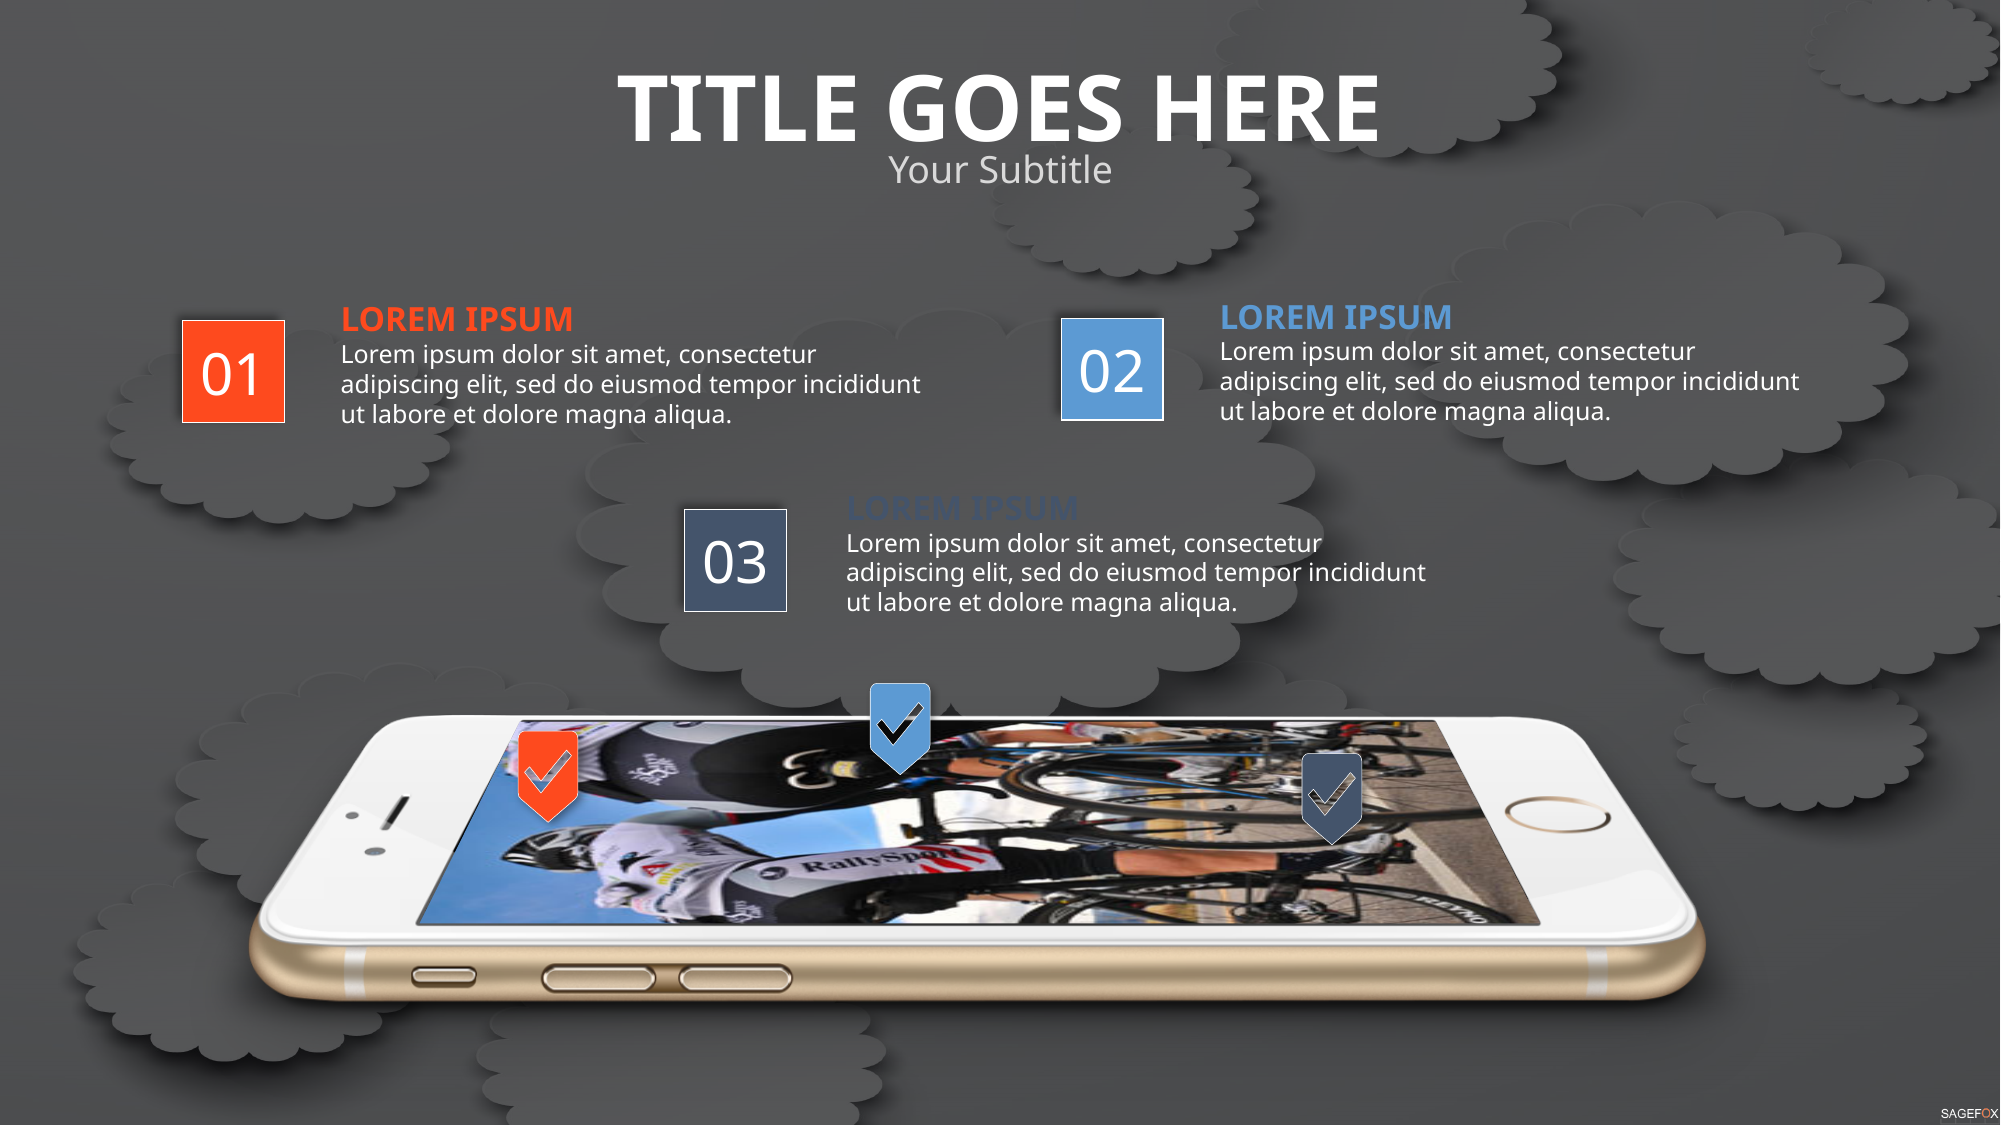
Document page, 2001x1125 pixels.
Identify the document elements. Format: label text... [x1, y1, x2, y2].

text_box LOREM IPSUM Lorem ipsum dolor sit amet, consectetur adipiscing elit, sed do eiusmod tempor incididunt ut labore et dolore magna aliqua. [836, 482, 1442, 560]
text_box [548, 42, 1452, 199]
text_box LOREM IPSUM Lorem ipsum dolor sit amet, consectetur adipiscing elit, sed do eiusmod tempor incididunt ut labore et dolore magna aliqua. [330, 293, 937, 434]
text_box 01 [181, 320, 285, 424]
text_box LOREM IPSUM Lorem ipsum dolor sit amet, consectetur adipiscing elit, sed do eiusmod tempor incididunt ut labore et dolore magna aliqua. [1209, 290, 1815, 431]
picture [0, 0, 2001, 1125]
text_box 03 [683, 508, 787, 560]
text_box 02 [1060, 317, 1164, 421]
